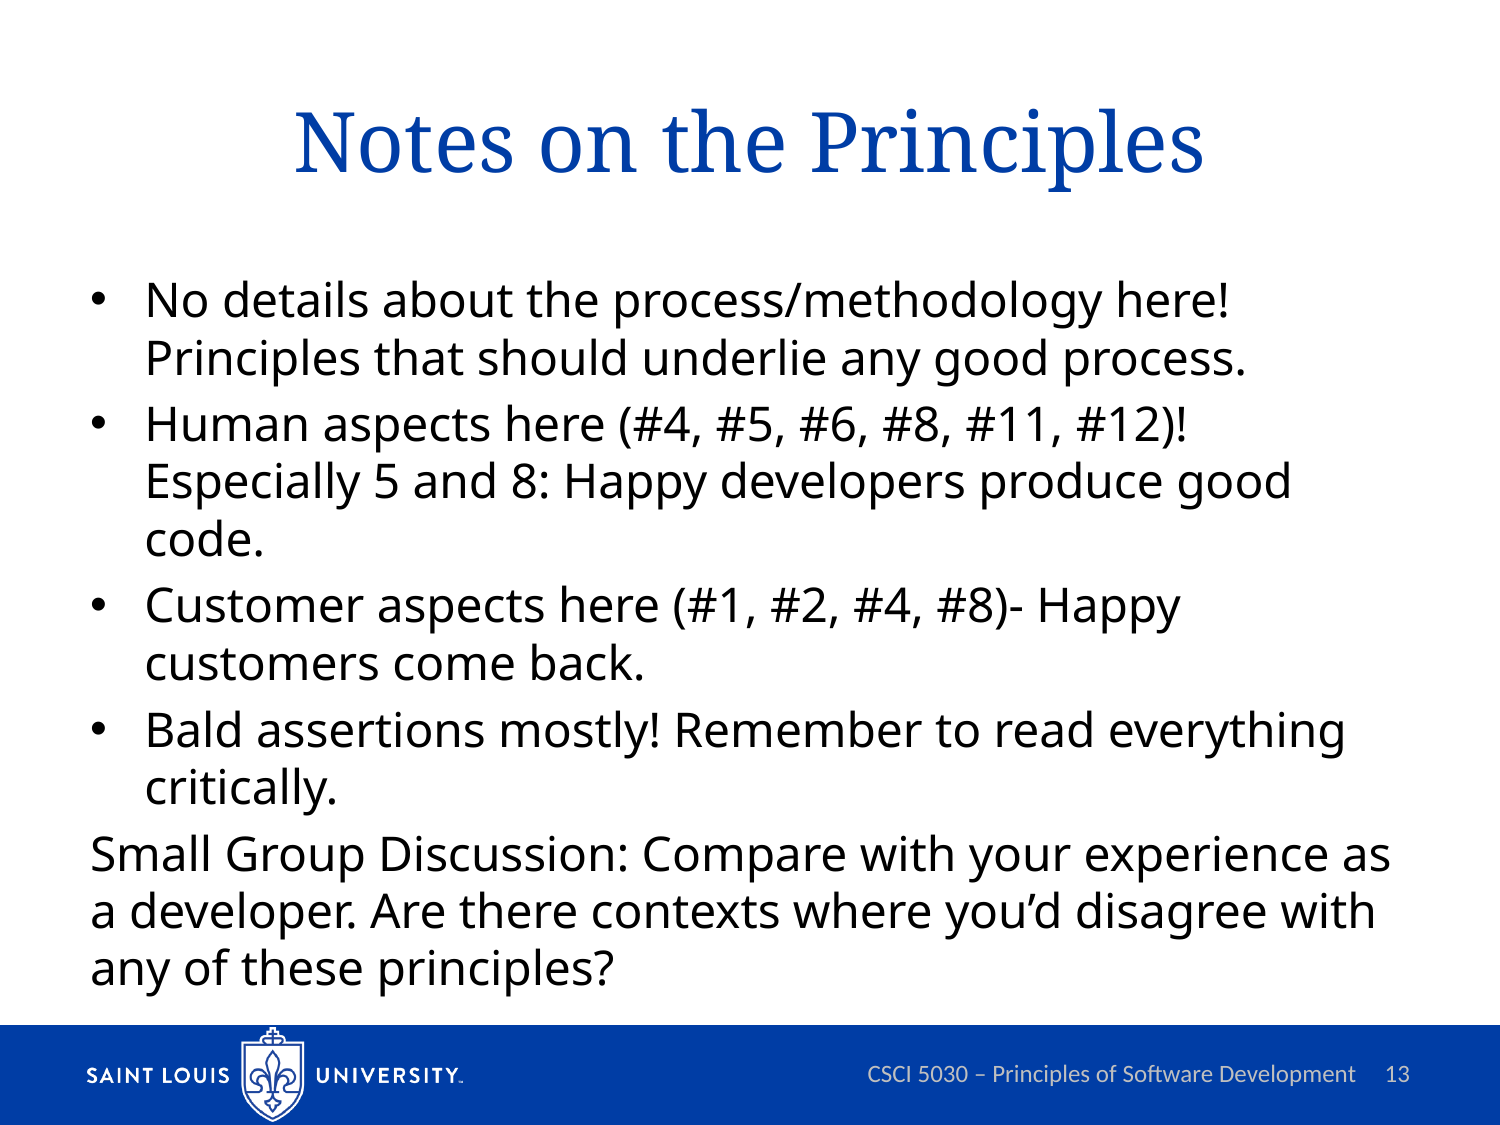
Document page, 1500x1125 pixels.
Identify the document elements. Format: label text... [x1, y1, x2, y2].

slide_number 13 [1074, 1042, 1425, 1103]
list No details about the process/methodology here! Principles that should underlie any good process. Human aspects here (#4, #5, #6, #8, #11, #12)! Especially 5 and 8: Happy developers produce good code. Customer aspects here (#1, #2, #4, #8)- Happy customers come back. Bald assertions mostly! Remember to read everything critically. Small Group Discussion: Compare with your experience as a developer. Are there contexts where you’d disagree with any of these principles? [75, 262, 1425, 1005]
footer CSCI 5030 – Principles of Software Development [849, 1042, 1074, 1103]
picture [87, 1027, 463, 1122]
title Notes on the Principles [75, 45, 1425, 233]
